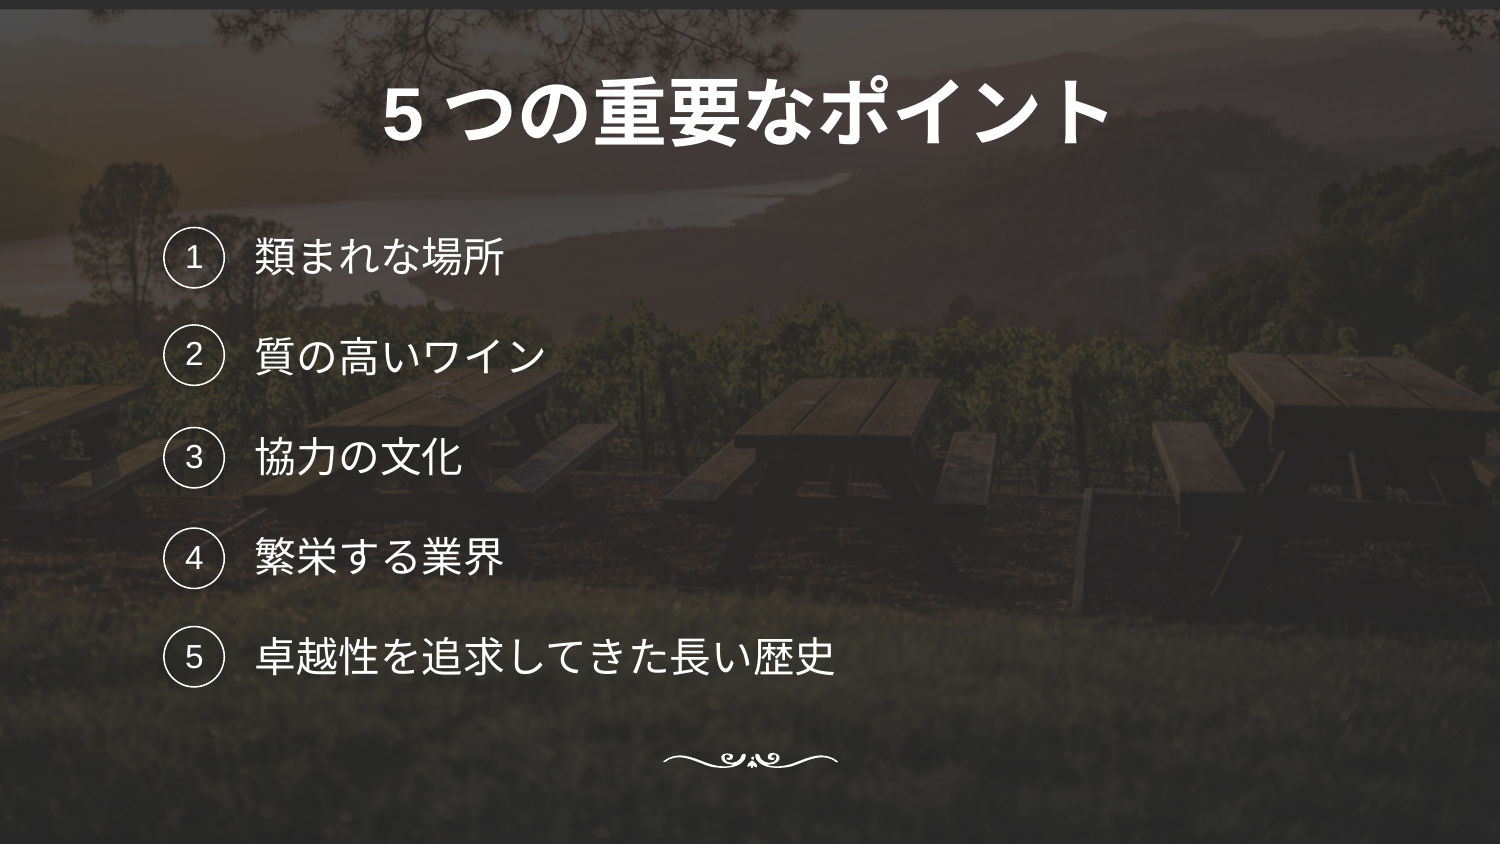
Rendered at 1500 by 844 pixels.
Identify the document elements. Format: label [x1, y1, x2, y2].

picture [0, 0, 1500, 844]
text_box [660, 750, 840, 769]
